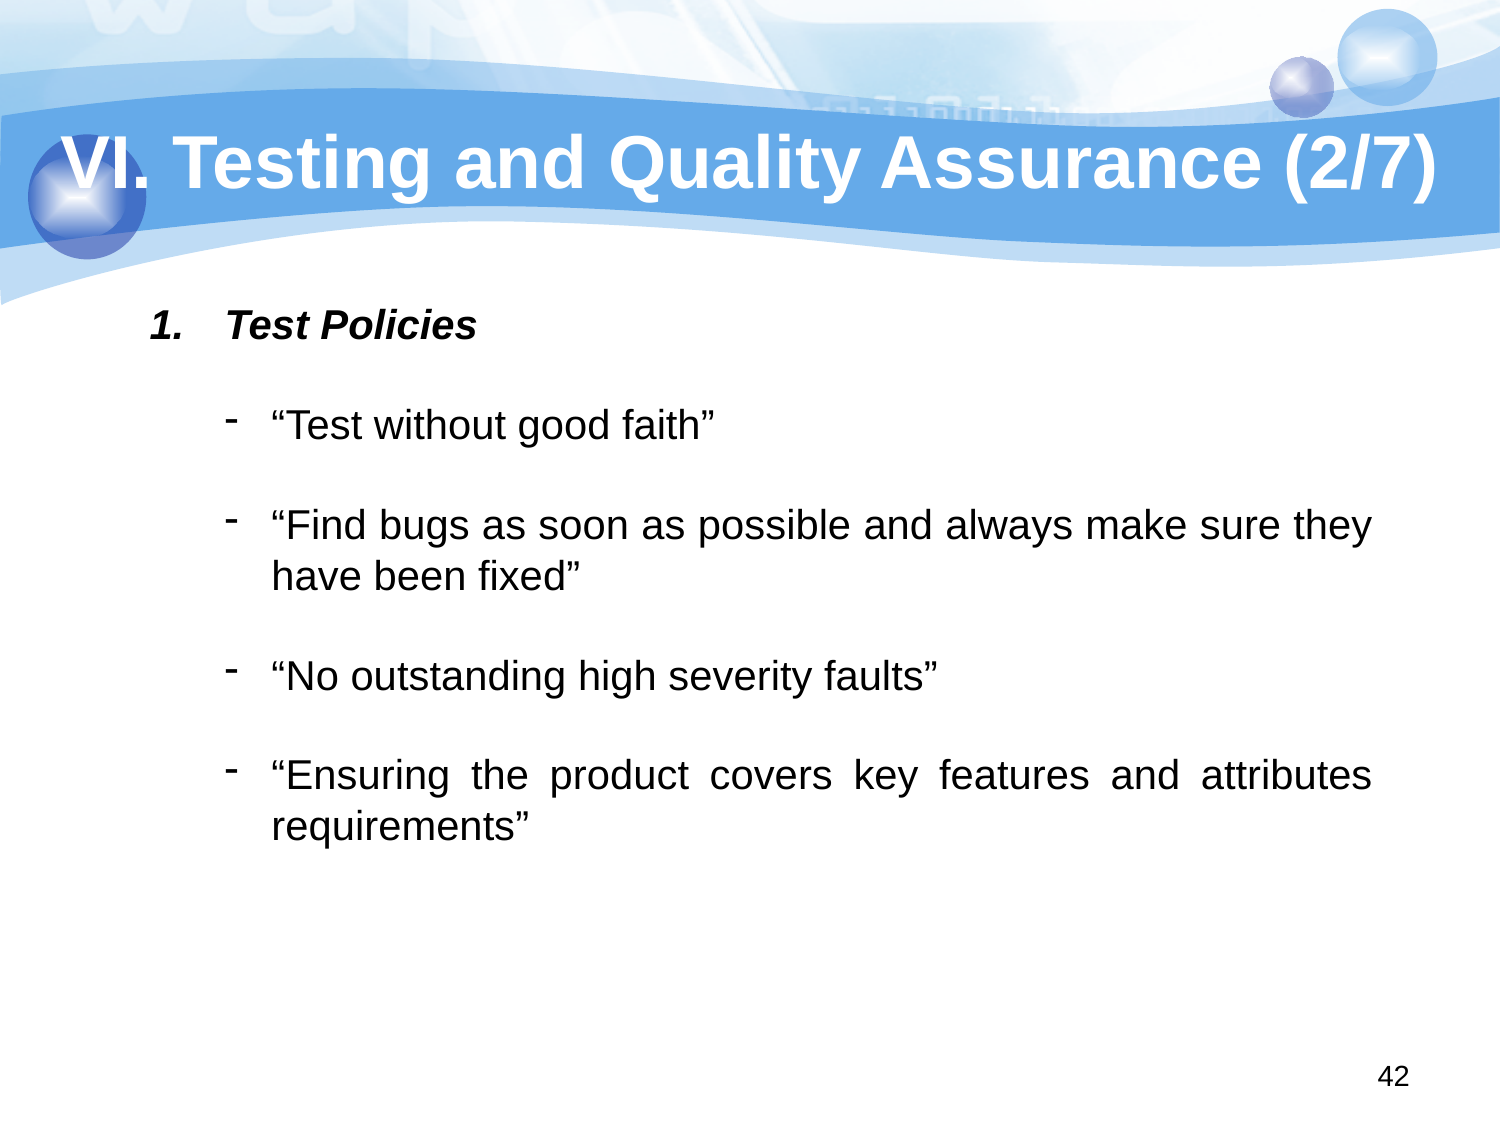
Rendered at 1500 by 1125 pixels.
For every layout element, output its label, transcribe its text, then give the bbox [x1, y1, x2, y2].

text_box Test Policies “Test without good faith” “Find bugs as soon as possible and always make sure they have been fixed” “No outstanding high severity faults” “Ensuring the product covers key features and attributes requirements” [134, 290, 1388, 906]
slide_number 42 [1074, 1050, 1425, 1103]
picture [0, 0, 1500, 112]
title VI. Testing and Quality Assurance (2/7) [0, 112, 1500, 205]
